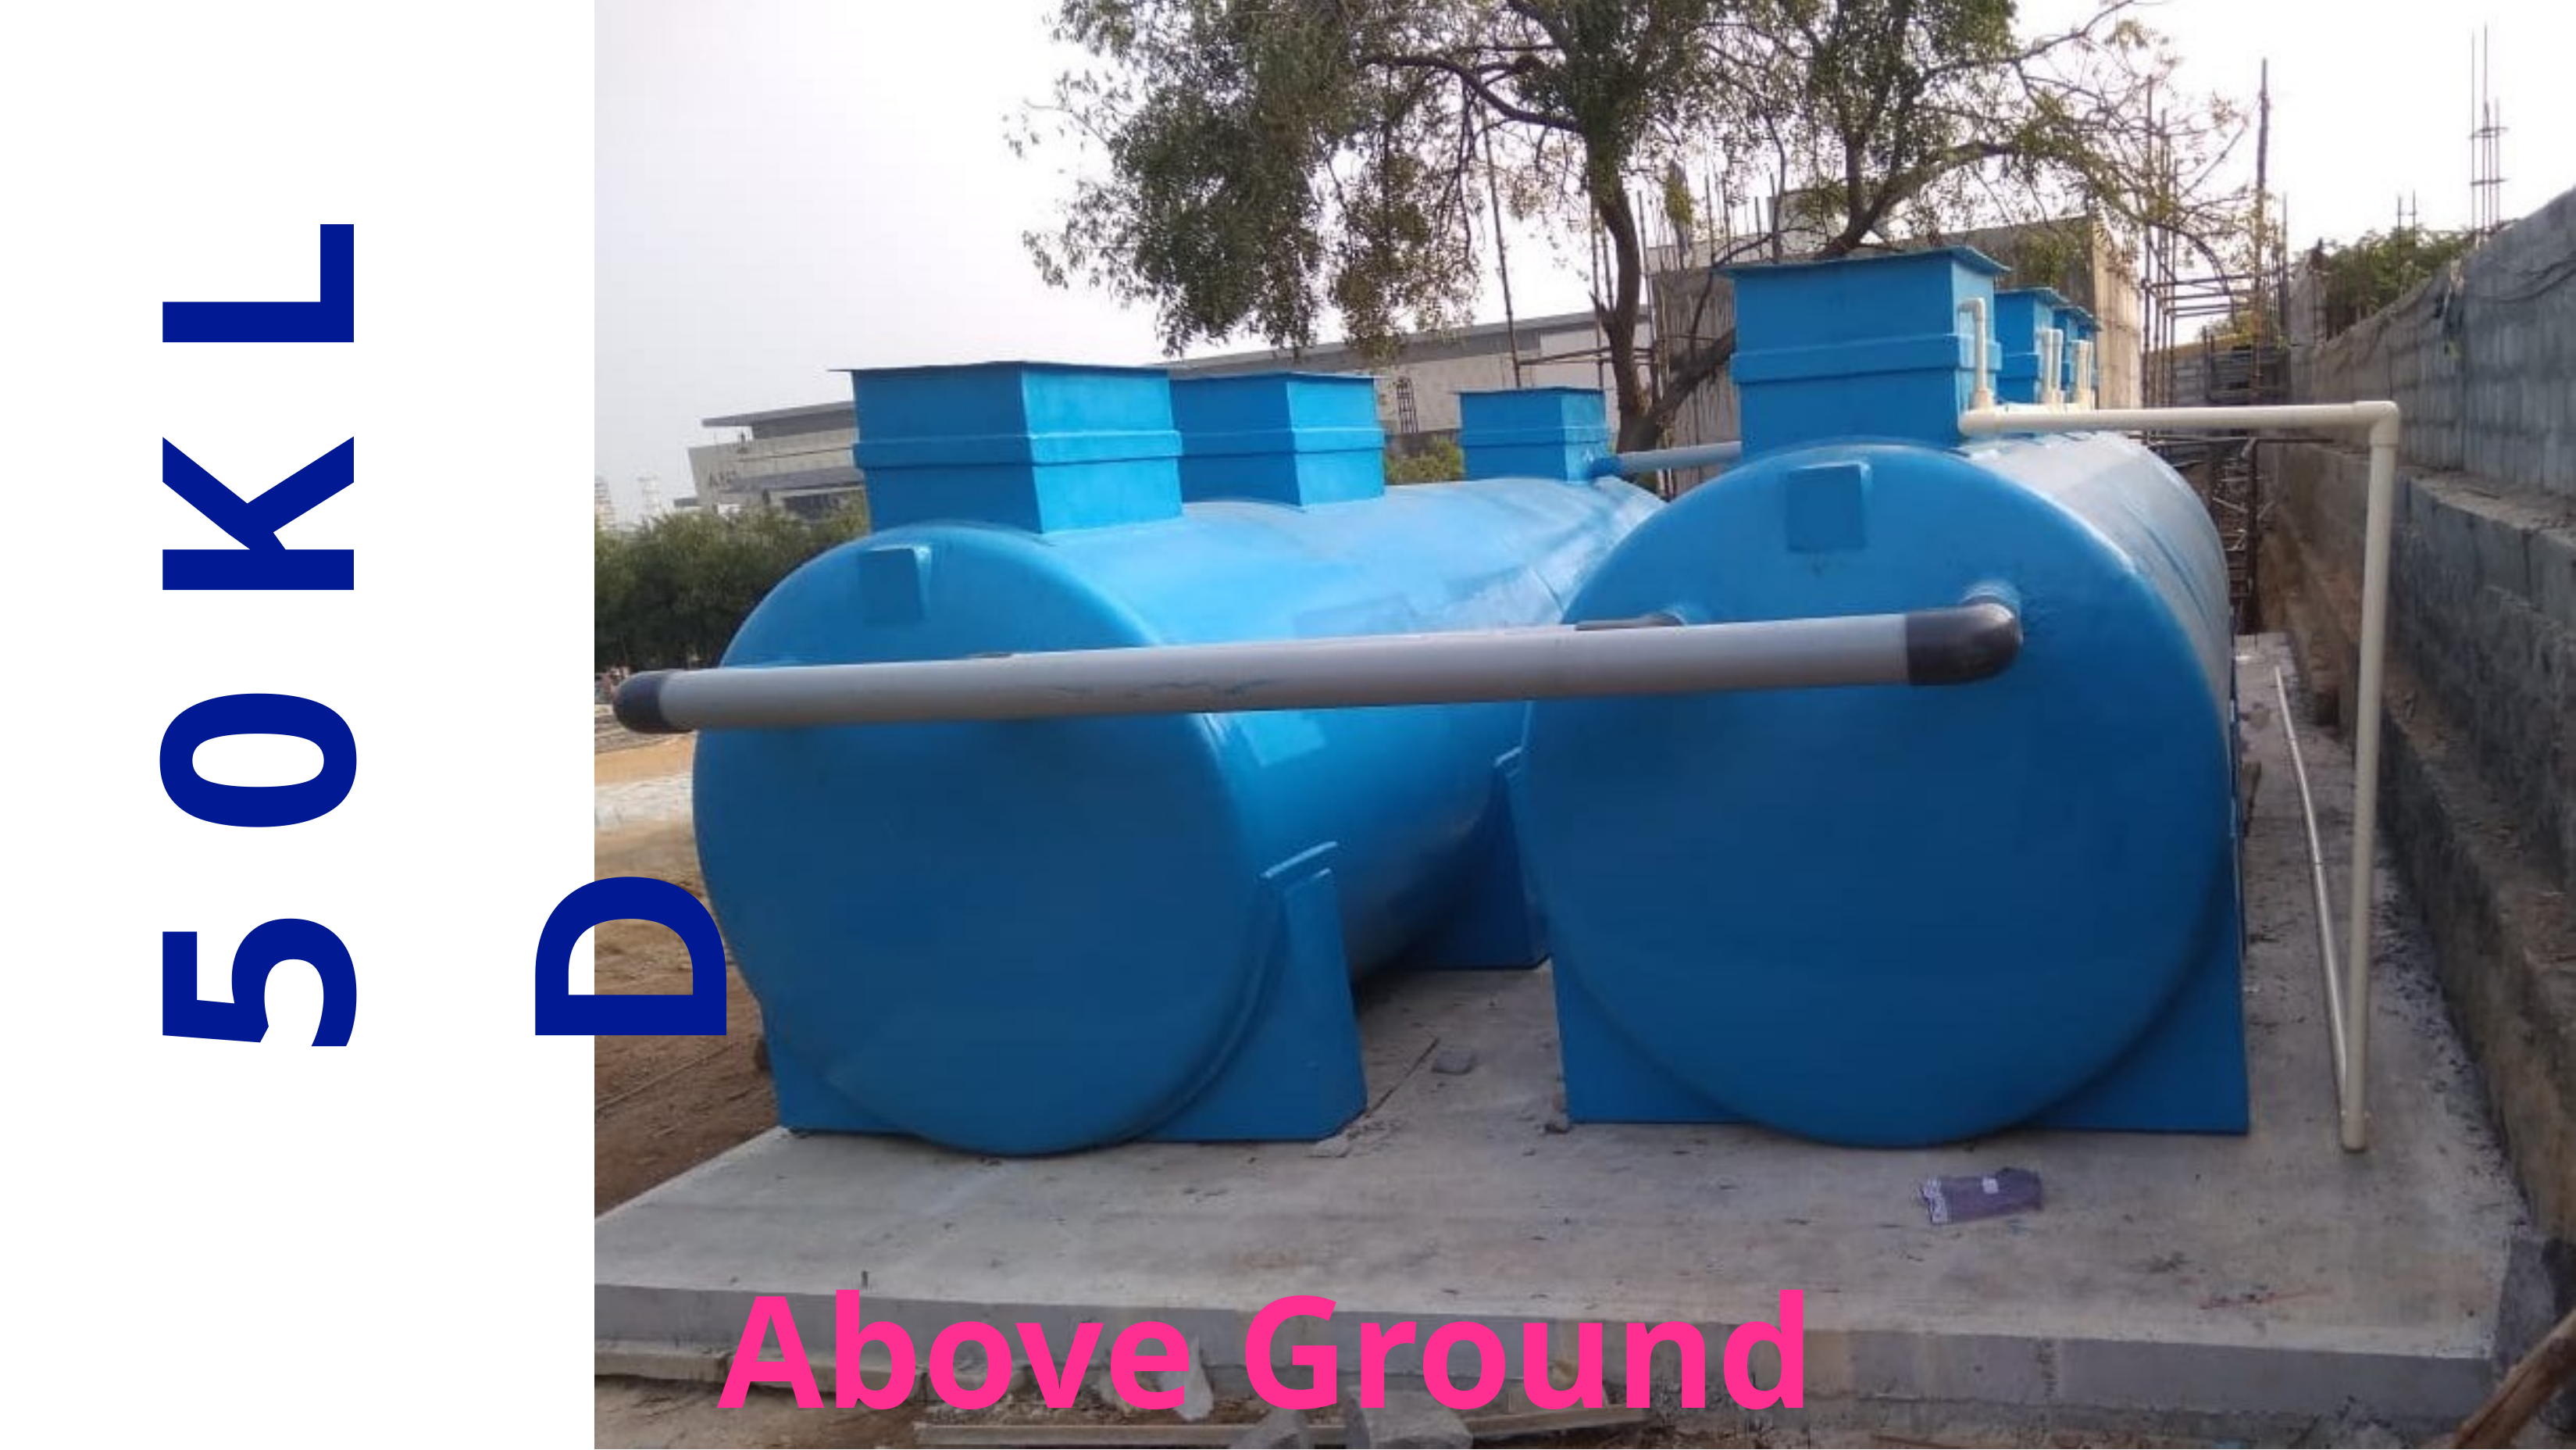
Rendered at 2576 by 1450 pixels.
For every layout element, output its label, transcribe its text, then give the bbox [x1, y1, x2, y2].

picture [594, 0, 2576, 1450]
text_box 5 0 K L D [34, 71, 589, 1062]
